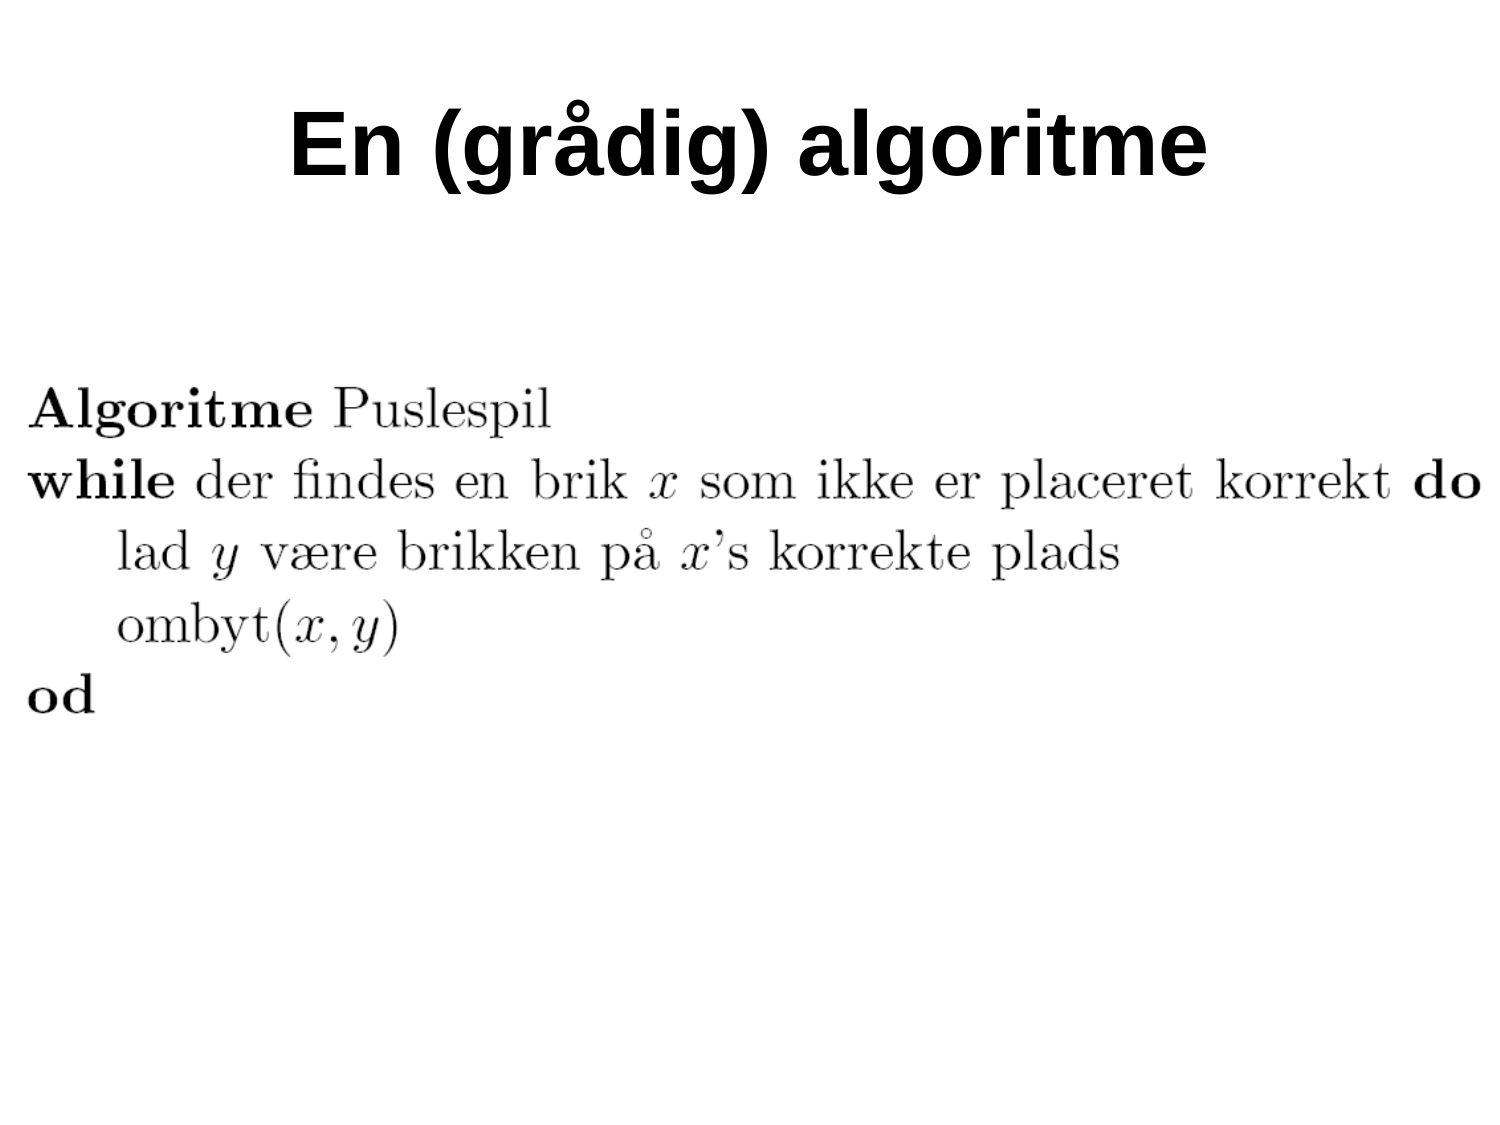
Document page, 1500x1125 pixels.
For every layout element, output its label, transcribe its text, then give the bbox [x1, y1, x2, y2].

title En (grådig) algoritme [75, 45, 1425, 233]
picture [0, 374, 1500, 724]
